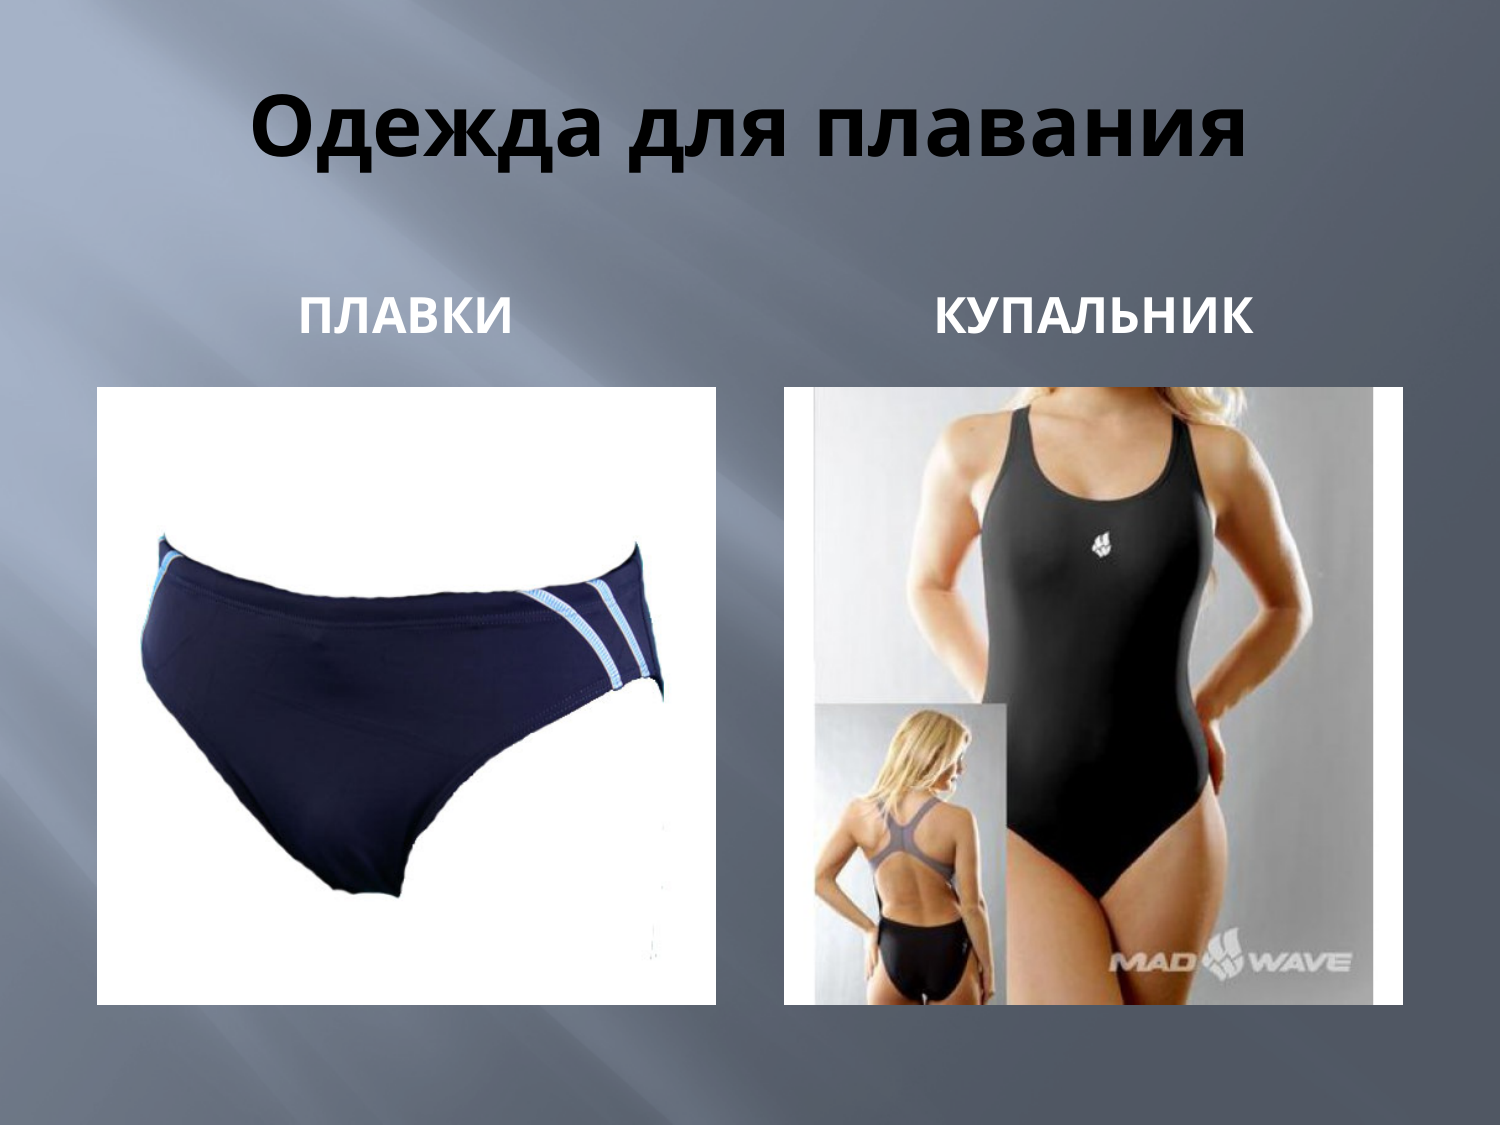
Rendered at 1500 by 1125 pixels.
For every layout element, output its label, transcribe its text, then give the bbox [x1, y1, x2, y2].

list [97, 387, 716, 1006]
title Одежда для плавания [75, 44, 1425, 200]
list купальник [761, 251, 1425, 375]
list Плавки [75, 251, 738, 375]
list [784, 387, 1403, 1006]
